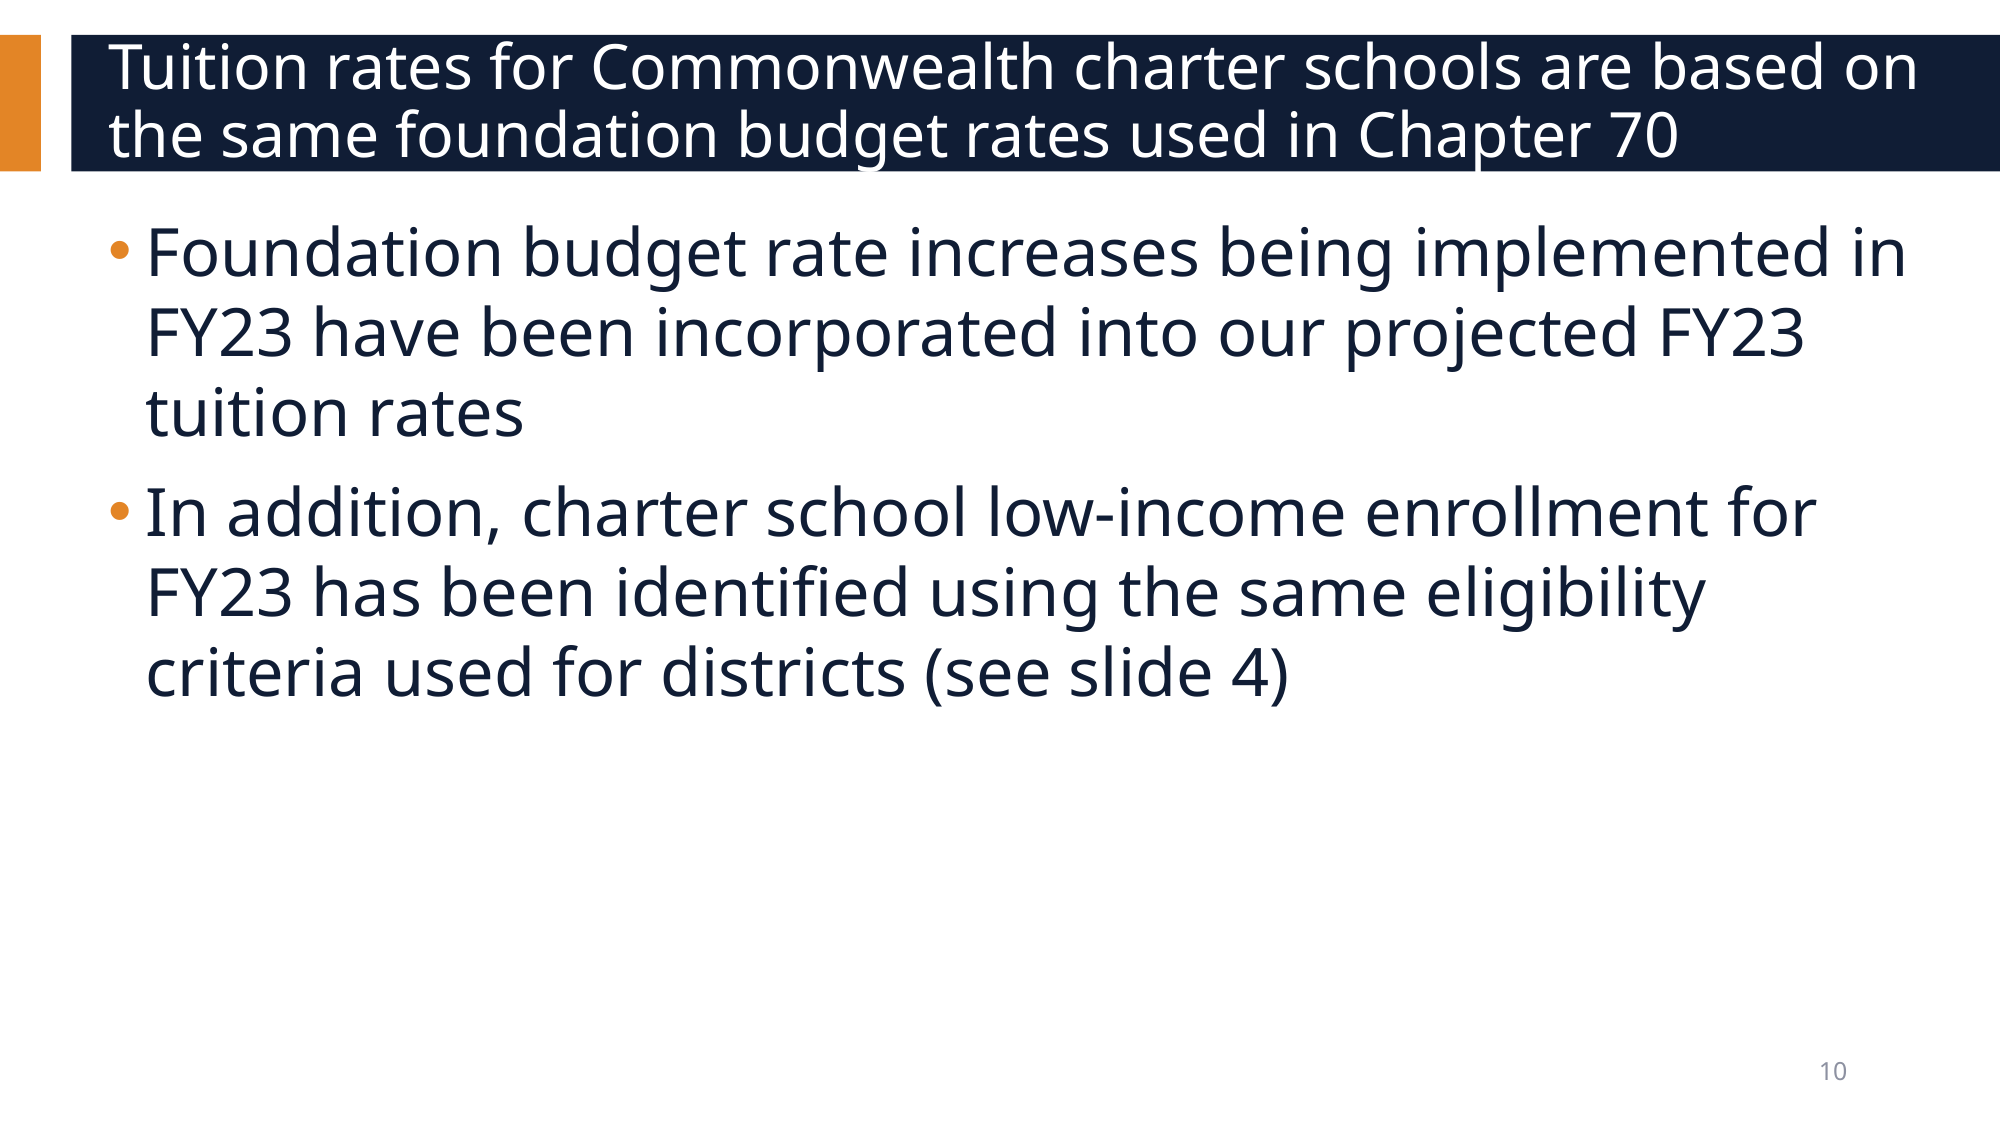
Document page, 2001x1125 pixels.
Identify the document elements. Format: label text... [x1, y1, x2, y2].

title Tuition rates for Commonwealth charter schools are based on the same foundation budget rates used in Chapter 70 [93, 47, 1959, 159]
slide_number 10 [1412, 1042, 1863, 1103]
list Foundation budget rate increases being implemented in FY23 have been incorporated into our projected FY23 tuition rates In addition, charter school low-income enrollment for FY23 has been identified using the same eligibility criteria used for districts (see slide 4) [93, 201, 1959, 1031]
